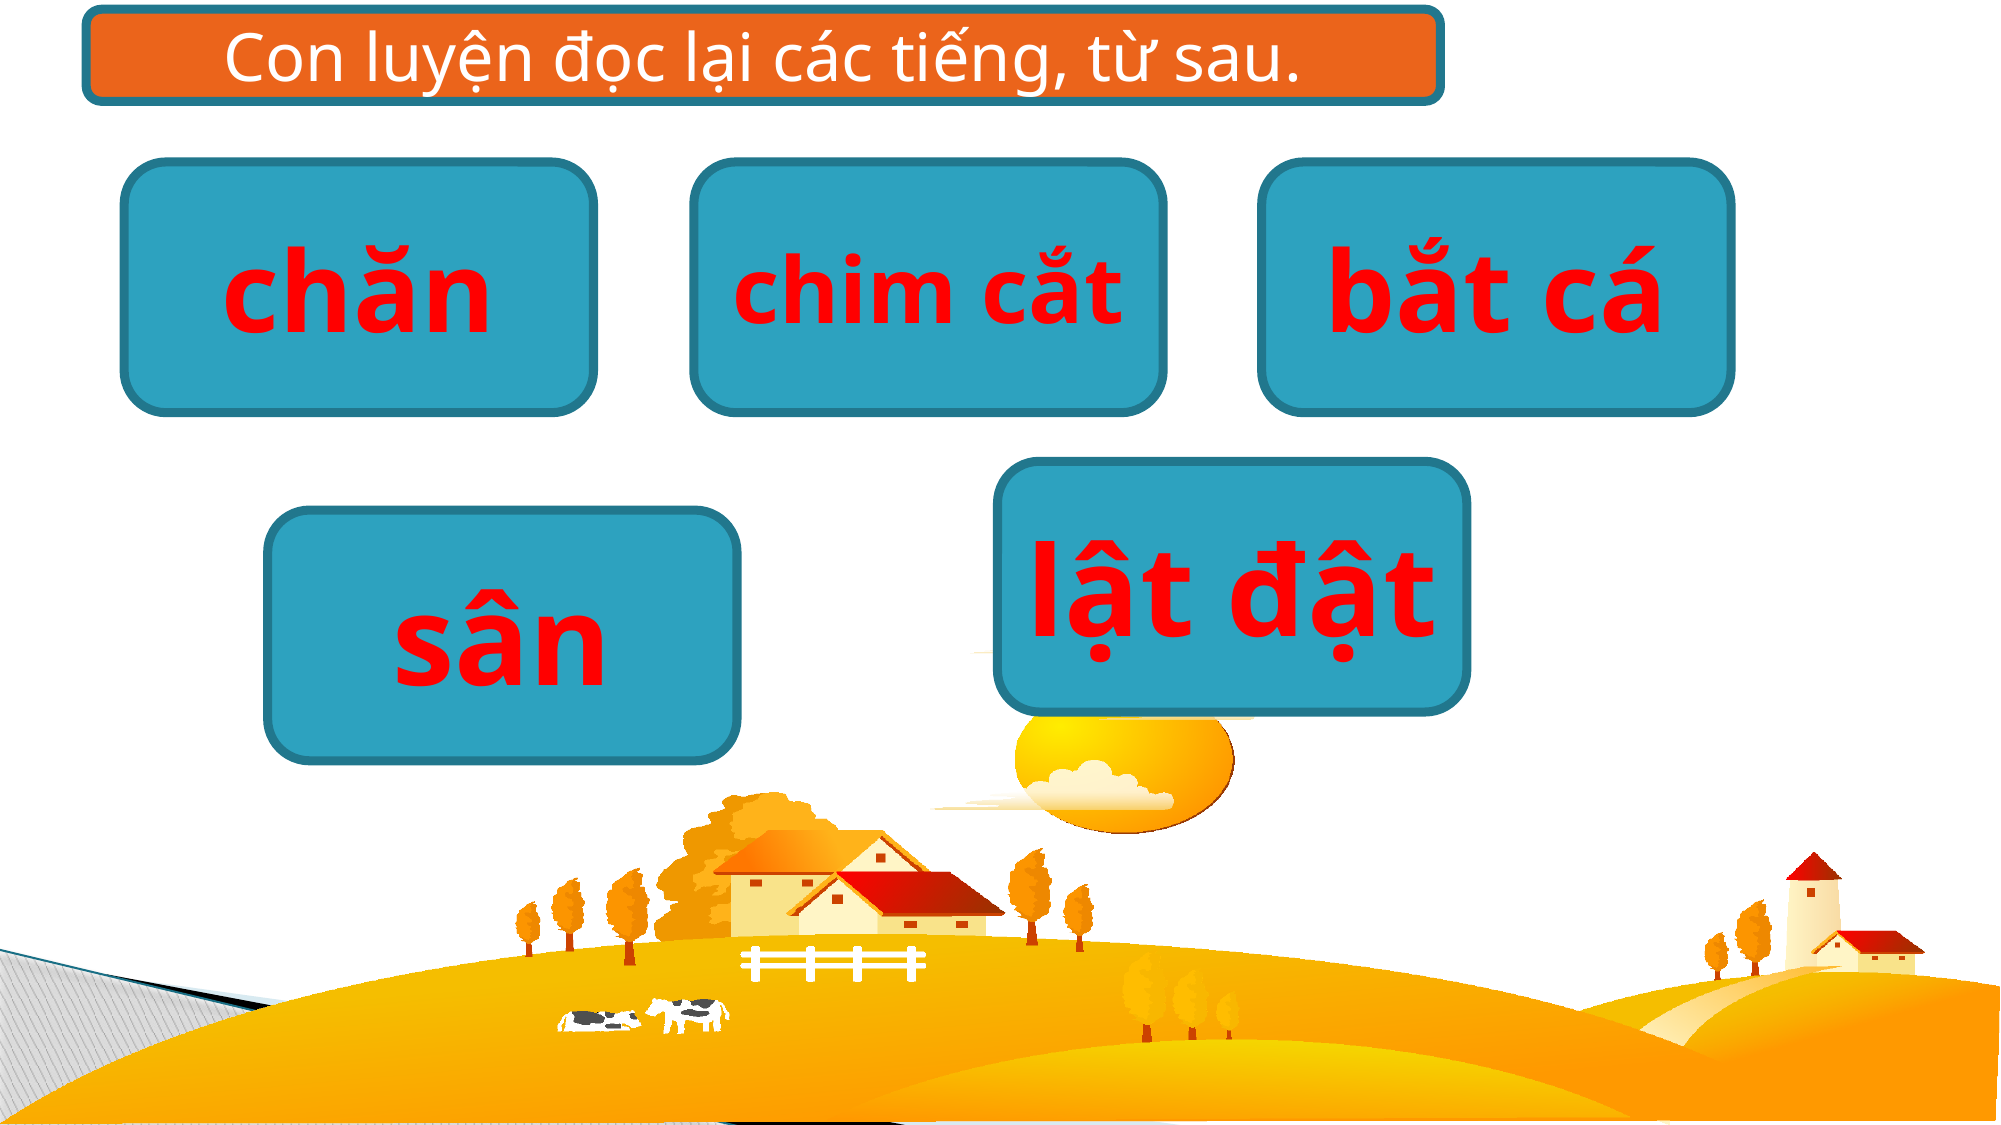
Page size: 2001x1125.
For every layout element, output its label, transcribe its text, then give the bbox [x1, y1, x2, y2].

text_box bắt cá [1257, 157, 1736, 418]
text_box Con luyện đọc lại các tiếng, từ sau. [81, 4, 1445, 106]
text_box sân [263, 505, 742, 635]
picture [0, 635, 2000, 1125]
text_box chăn [119, 157, 599, 418]
text_box chim cắt [689, 157, 1168, 418]
text_box lật đật [992, 456, 1472, 635]
